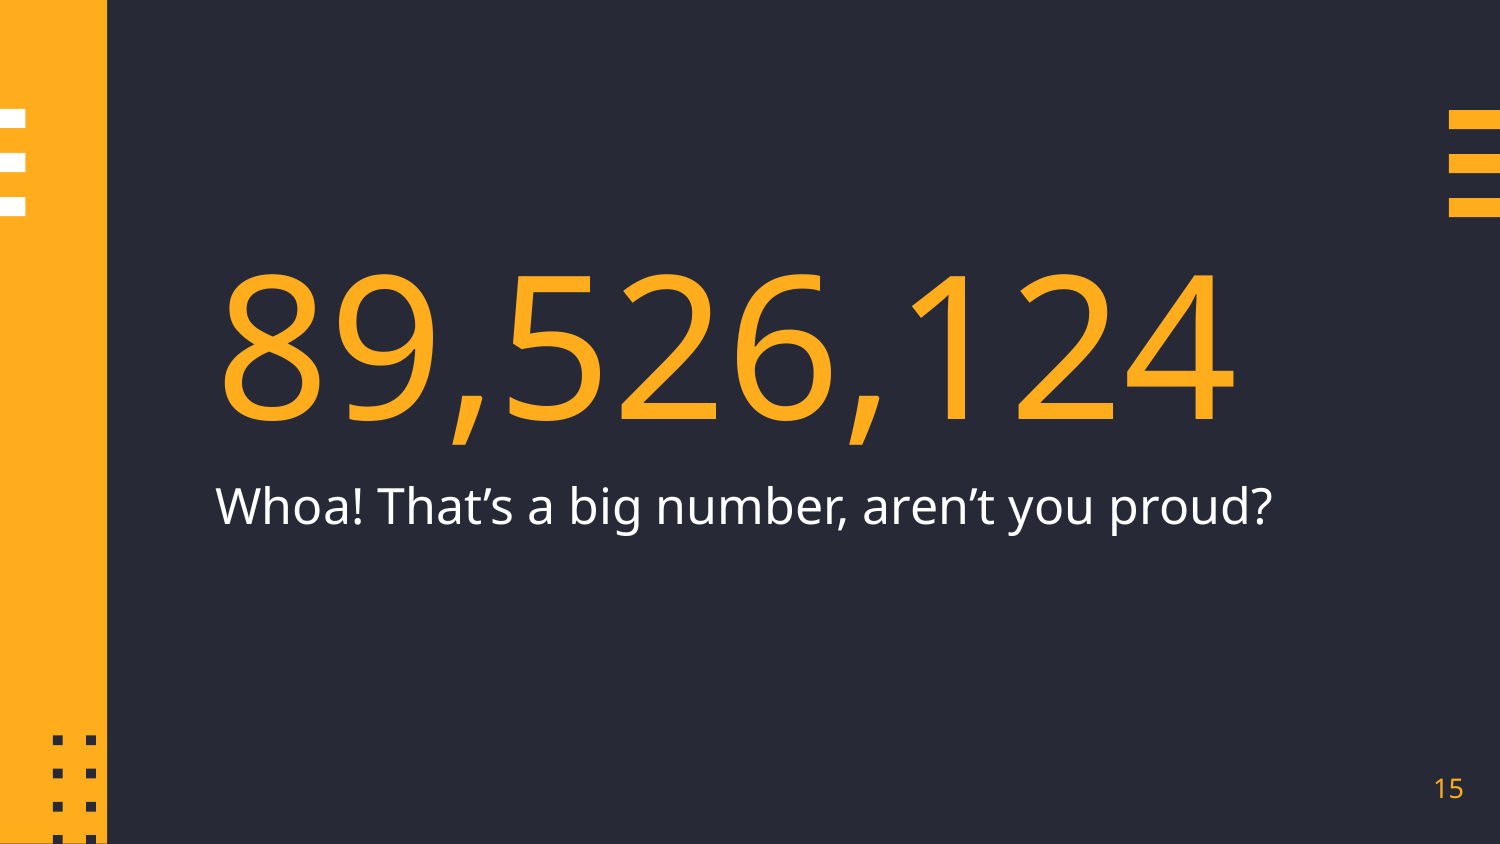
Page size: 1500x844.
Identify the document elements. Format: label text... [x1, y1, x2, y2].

subtitle Whoa! That’s a big number, aren’t you proud? [215, 465, 1396, 595]
slide_number ‹#› [1395, 736, 1500, 844]
title 89,526,124 [215, 259, 1396, 450]
